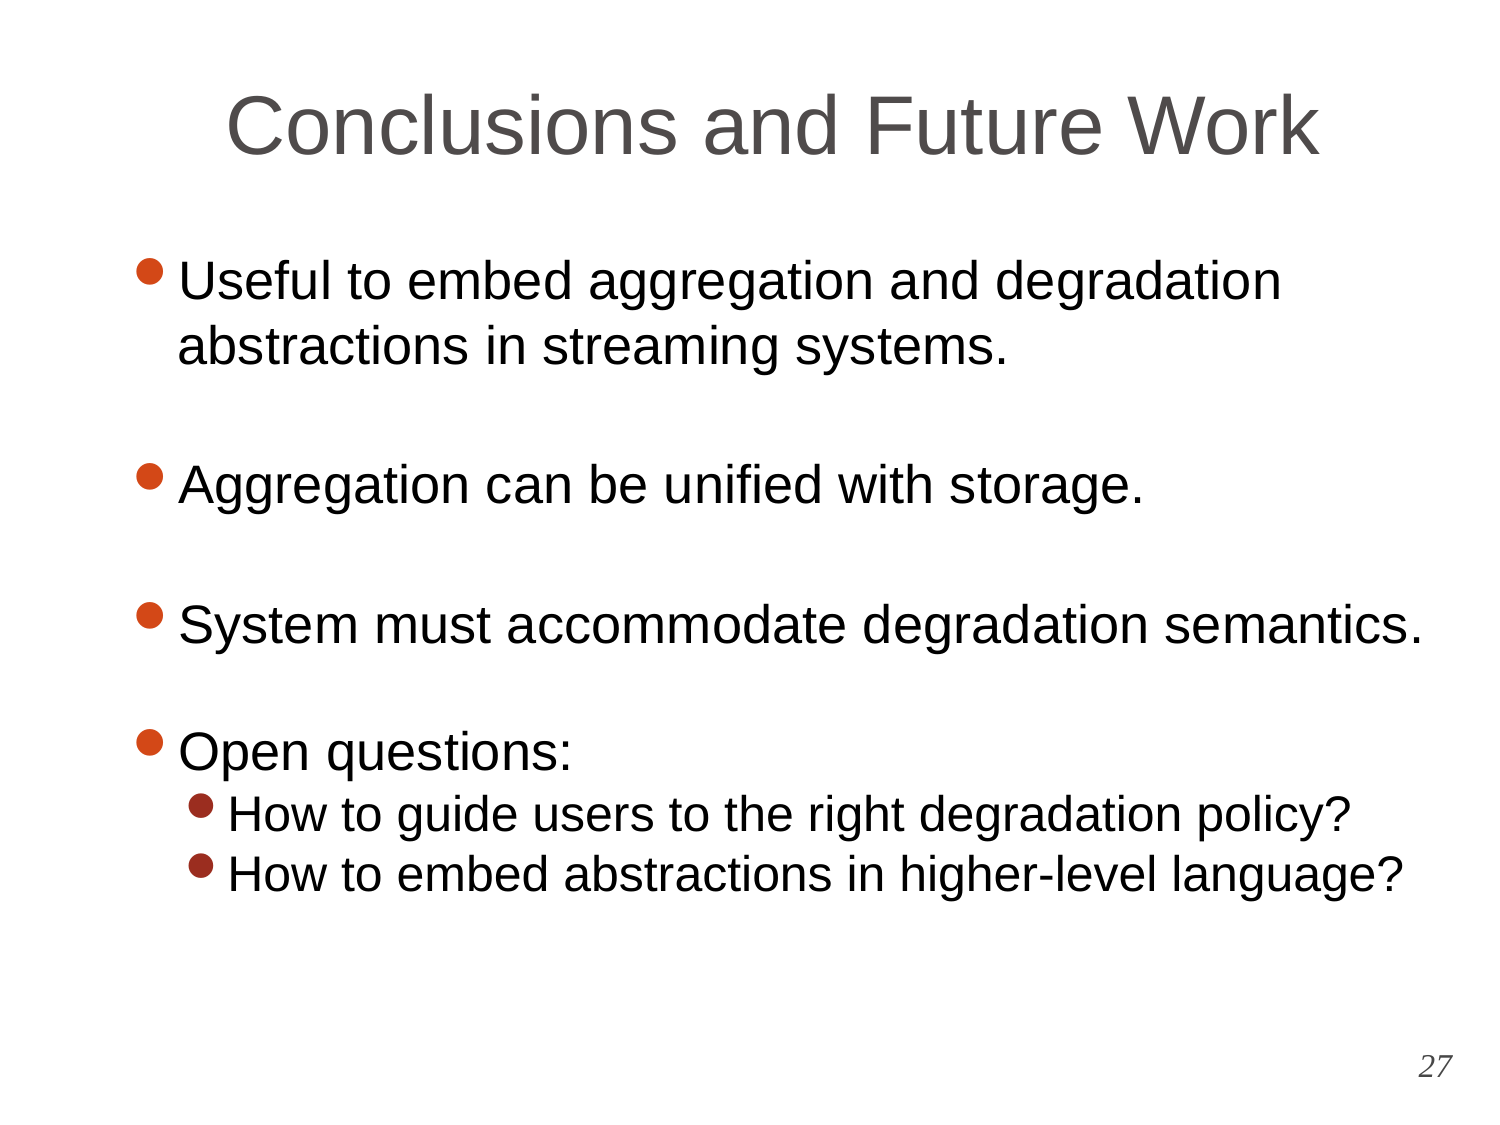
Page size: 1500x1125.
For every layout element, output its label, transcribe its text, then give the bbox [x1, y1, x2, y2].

slide_number 27 [1370, 1033, 1468, 1094]
title Conclusions and Future Work [72, 0, 1474, 186]
list Useful to embed aggregation and degradation abstractions in streaming systems. Aggregation can be unified with storage. System must accommodate degradation semantics. Open questions: How to guide users to the right degradation policy? How to embed abstractions in higher-level language? [117, 237, 1468, 988]
